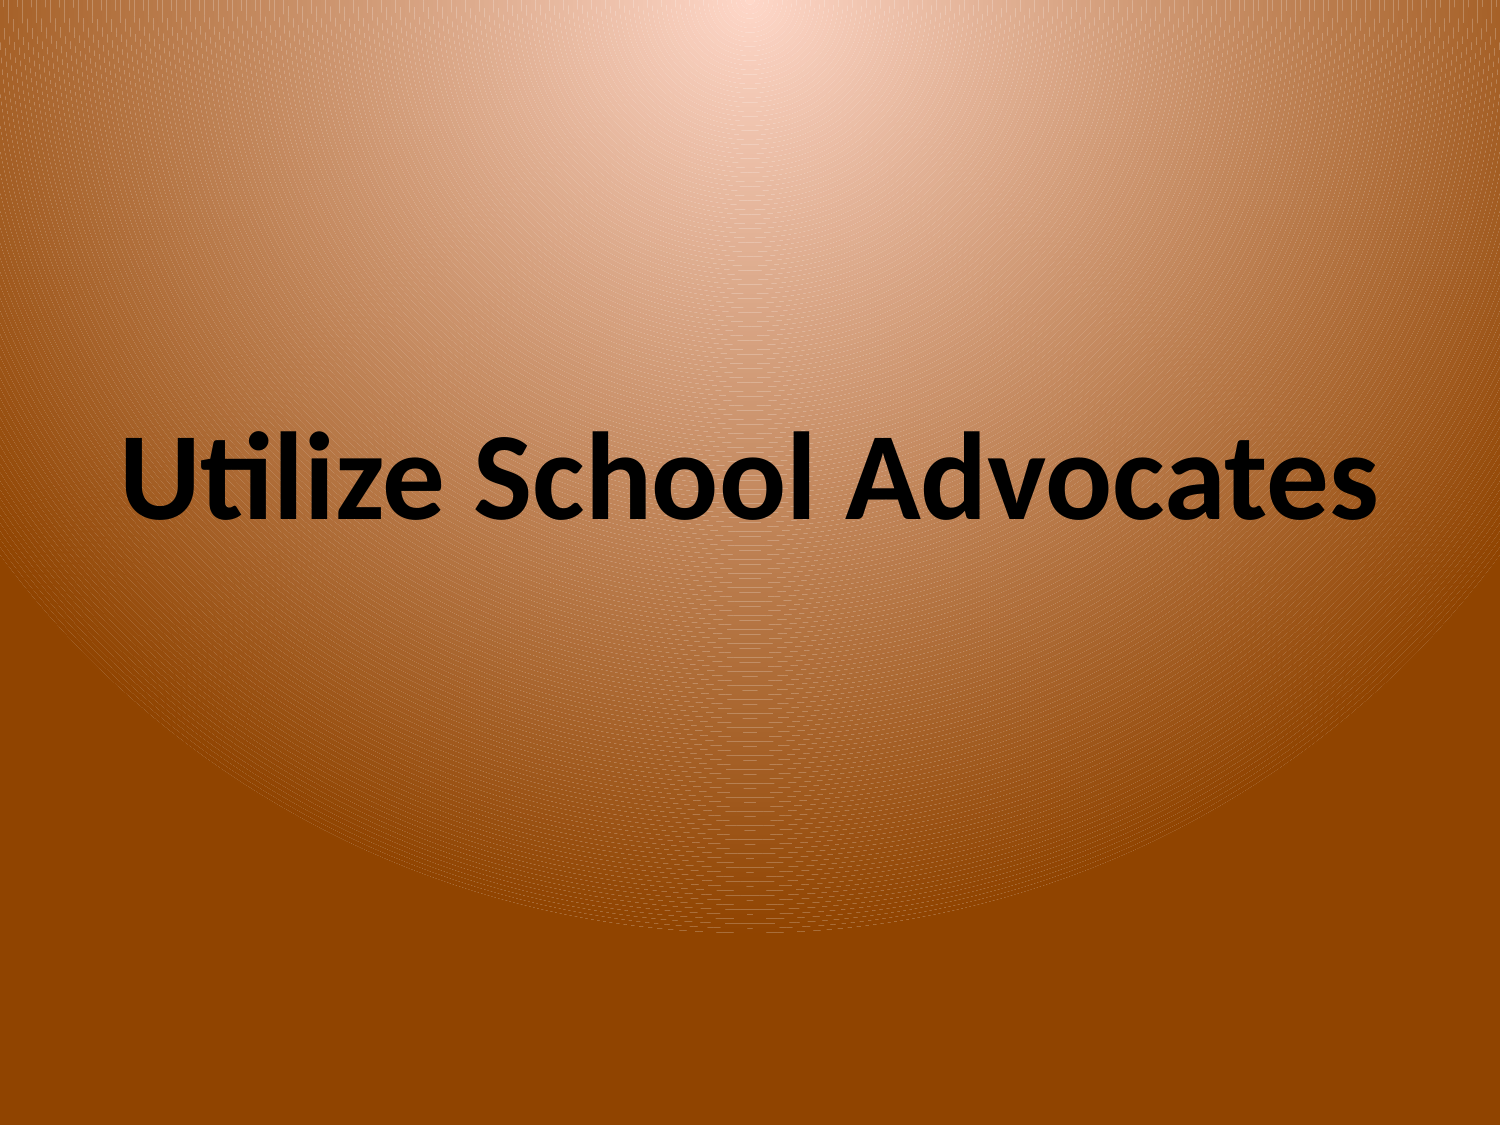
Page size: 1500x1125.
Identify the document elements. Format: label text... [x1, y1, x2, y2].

subtitle Utilize School Advocates [0, 387, 1500, 750]
